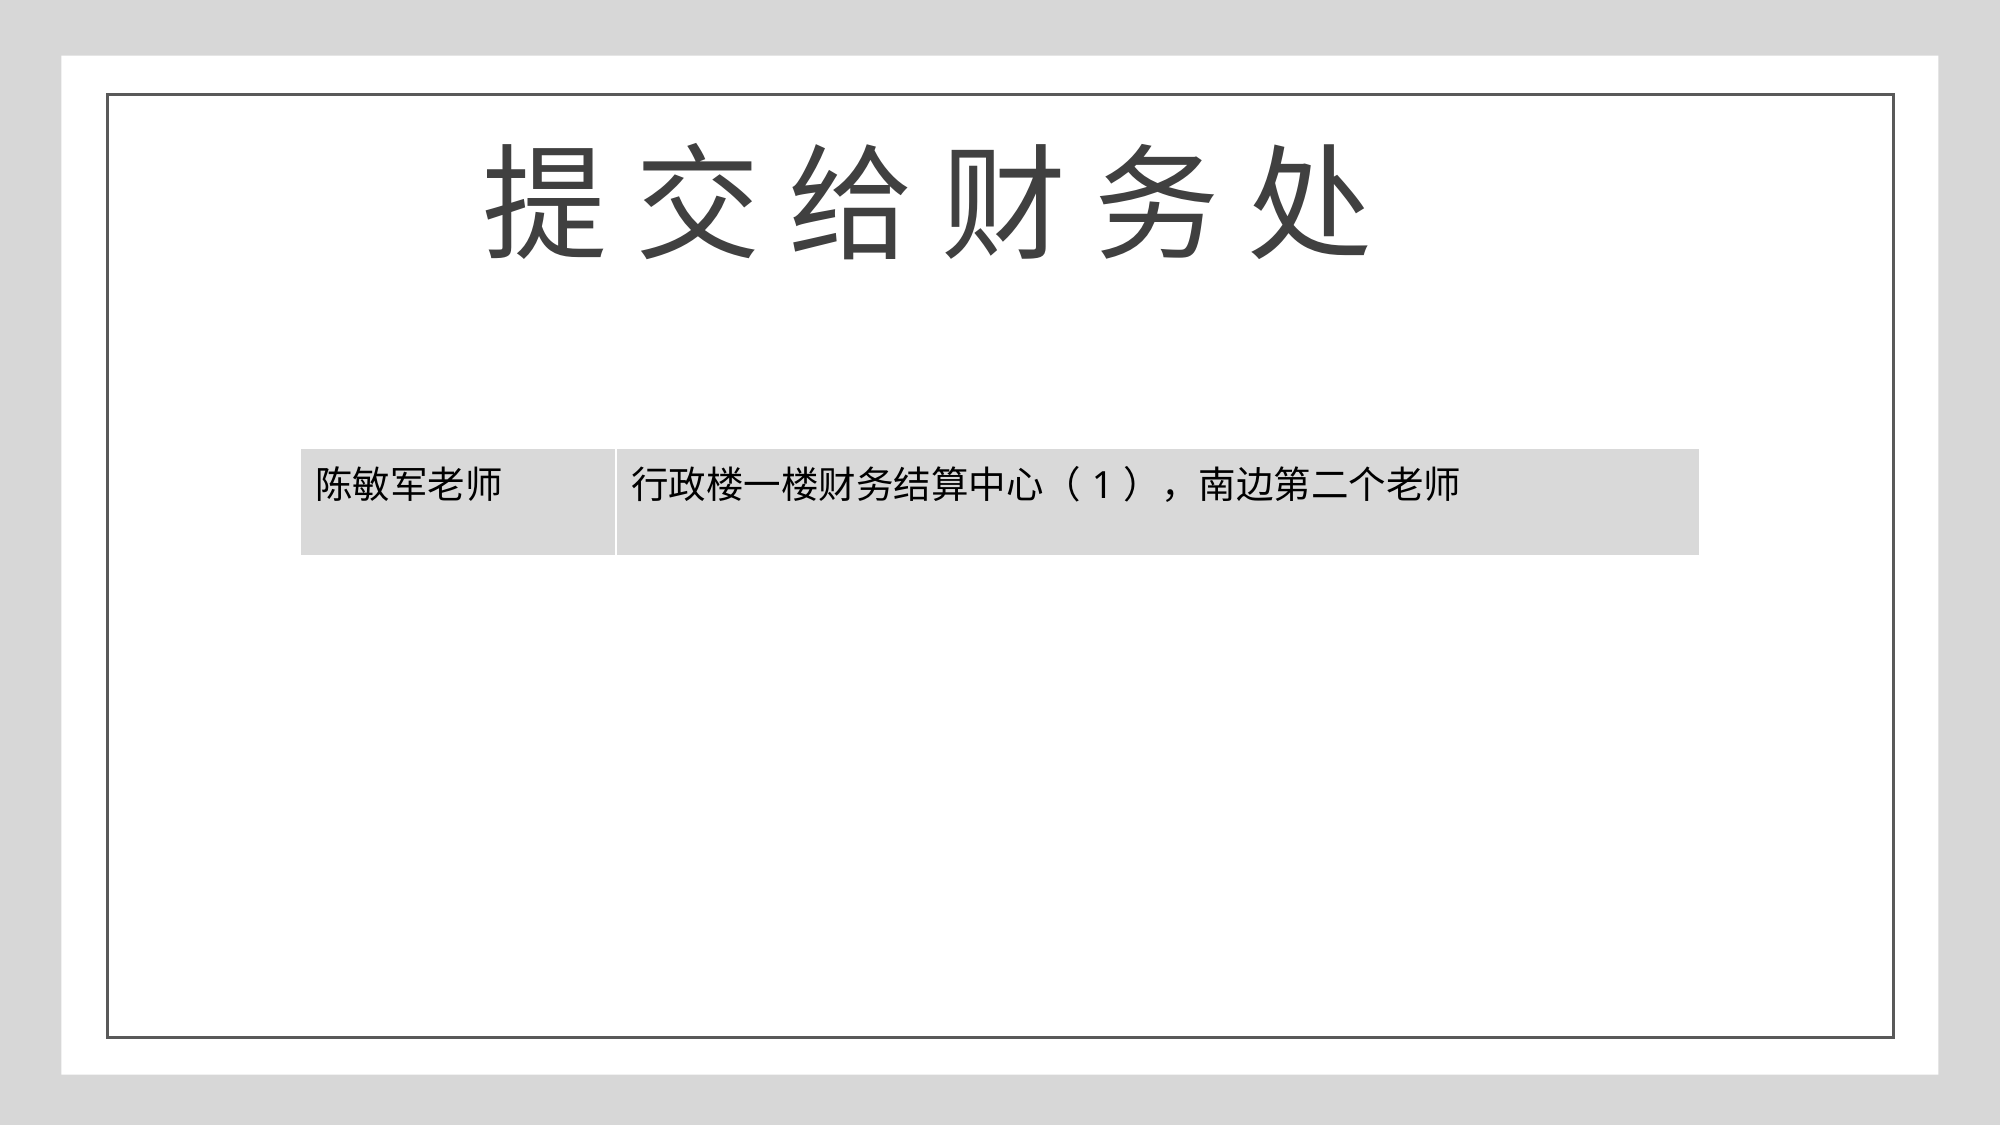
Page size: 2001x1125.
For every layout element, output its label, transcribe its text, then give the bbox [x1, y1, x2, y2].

table_header 行政楼一楼财务结算中心（1），南边第二个老师 [617, 449, 1699, 555]
text_box [61, 55, 1939, 1075]
text_box [0, 0, 2000, 1125]
text_box [106, 94, 1894, 1038]
text_box 提 交 给 财 务 处 [468, 117, 1540, 283]
table_header 陈敏军老师 [301, 449, 615, 555]
